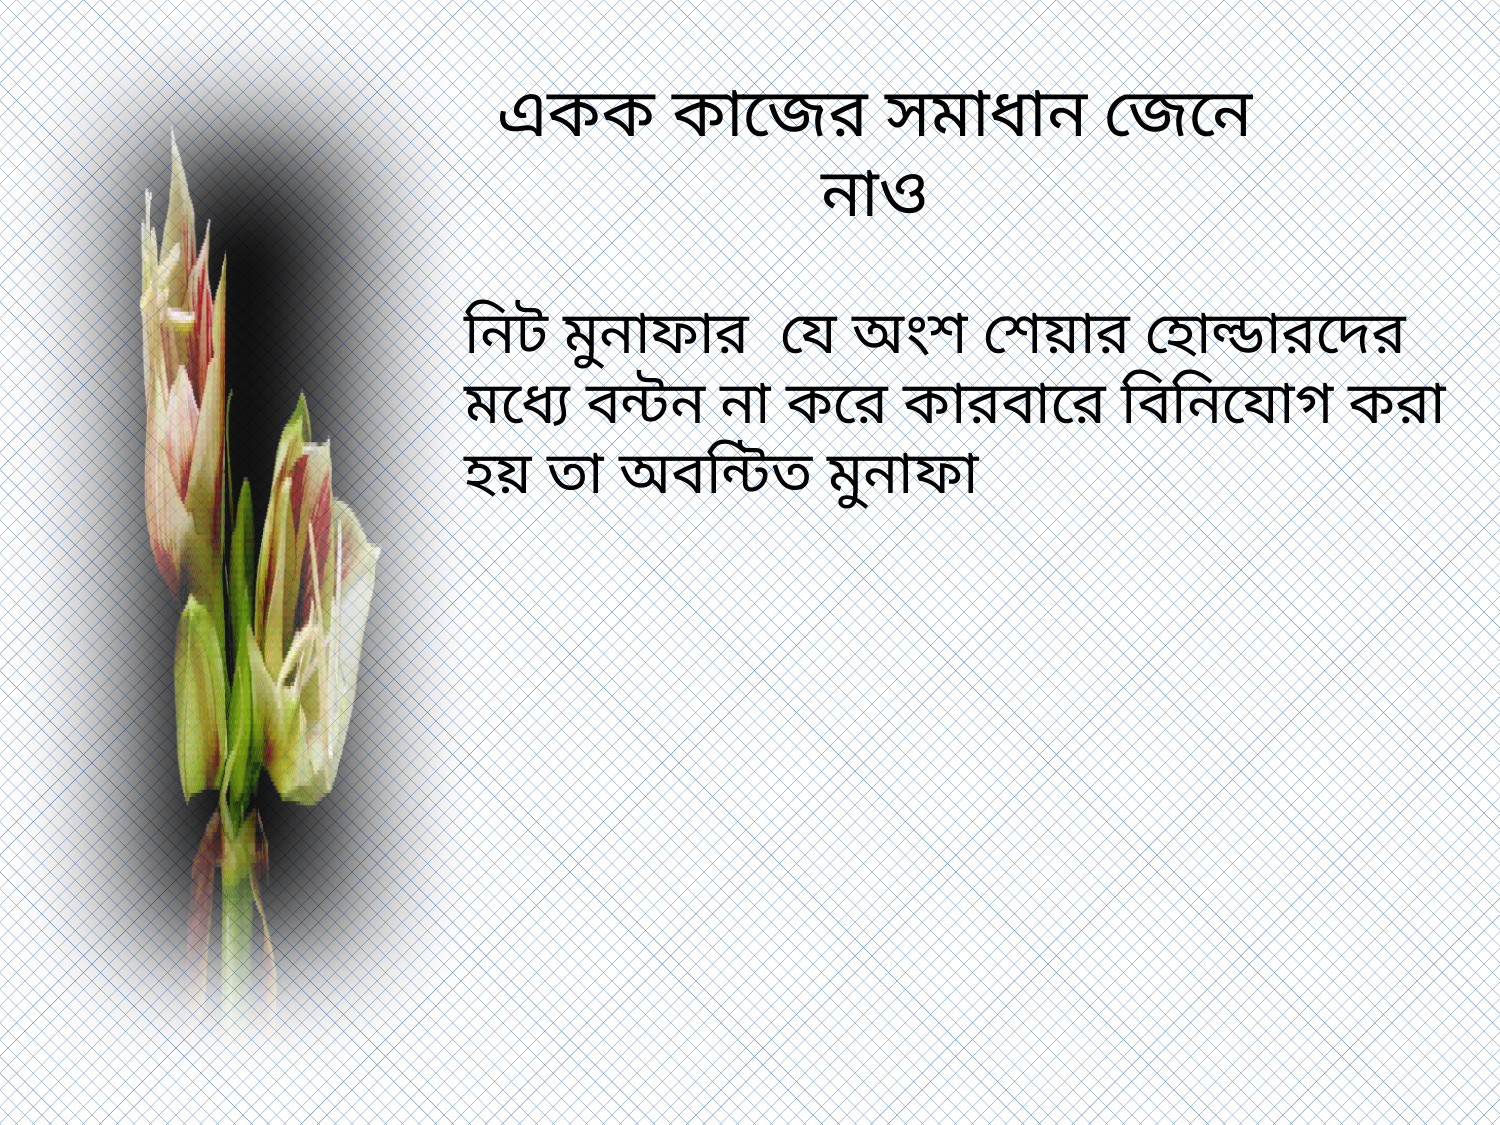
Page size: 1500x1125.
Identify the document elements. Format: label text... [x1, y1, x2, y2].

text_box নিট মুনাফার যে অংশ শেয়ার হোল্ডারদের মধ্যে বন্টন না করে কারবারে বিনিযোগ করা হয় তা অবন্টিত মুনাফা [491, 287, 1463, 513]
picture [0, 0, 488, 1083]
text_box একক কাজের সমাধান জেনে নাও [491, 62, 1275, 238]
